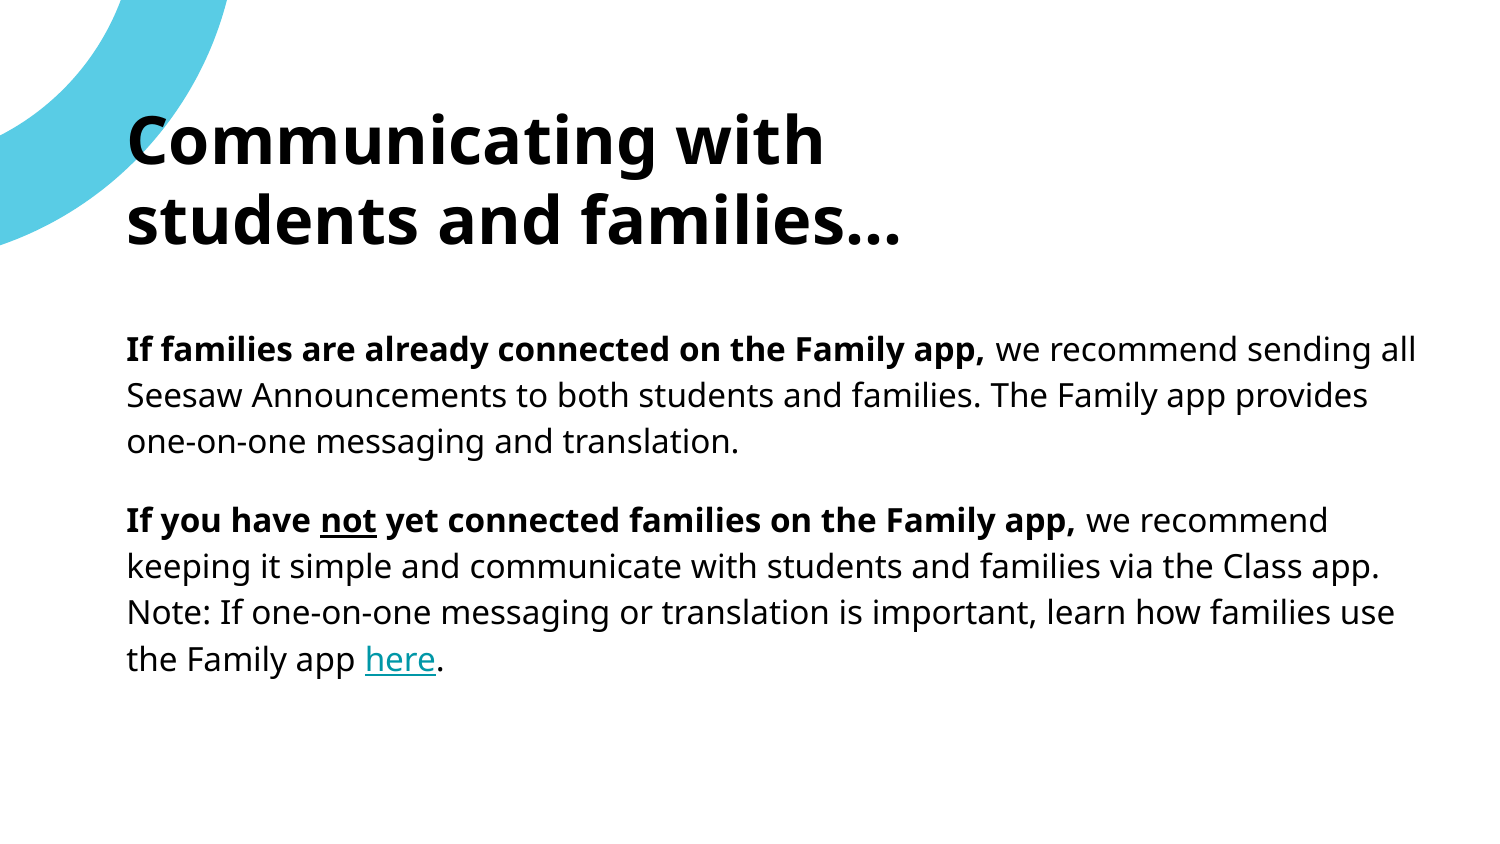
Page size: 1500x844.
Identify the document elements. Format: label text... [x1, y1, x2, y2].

text_box [0, 0, 227, 246]
list If families are already connected on the Family app, we recommend sending all Seesaw Announcements to both students and families. The Family app provides one-on-one messaging and translation. If you have not yet connected families on the Family app, we recommend keeping it simple and communicate with students and families via the Class app. Note: If one-on-one messaging or translation is important, learn how families use the Family app here. [111, 307, 1436, 757]
text_box Communicating with students and families... [111, 82, 1458, 202]
